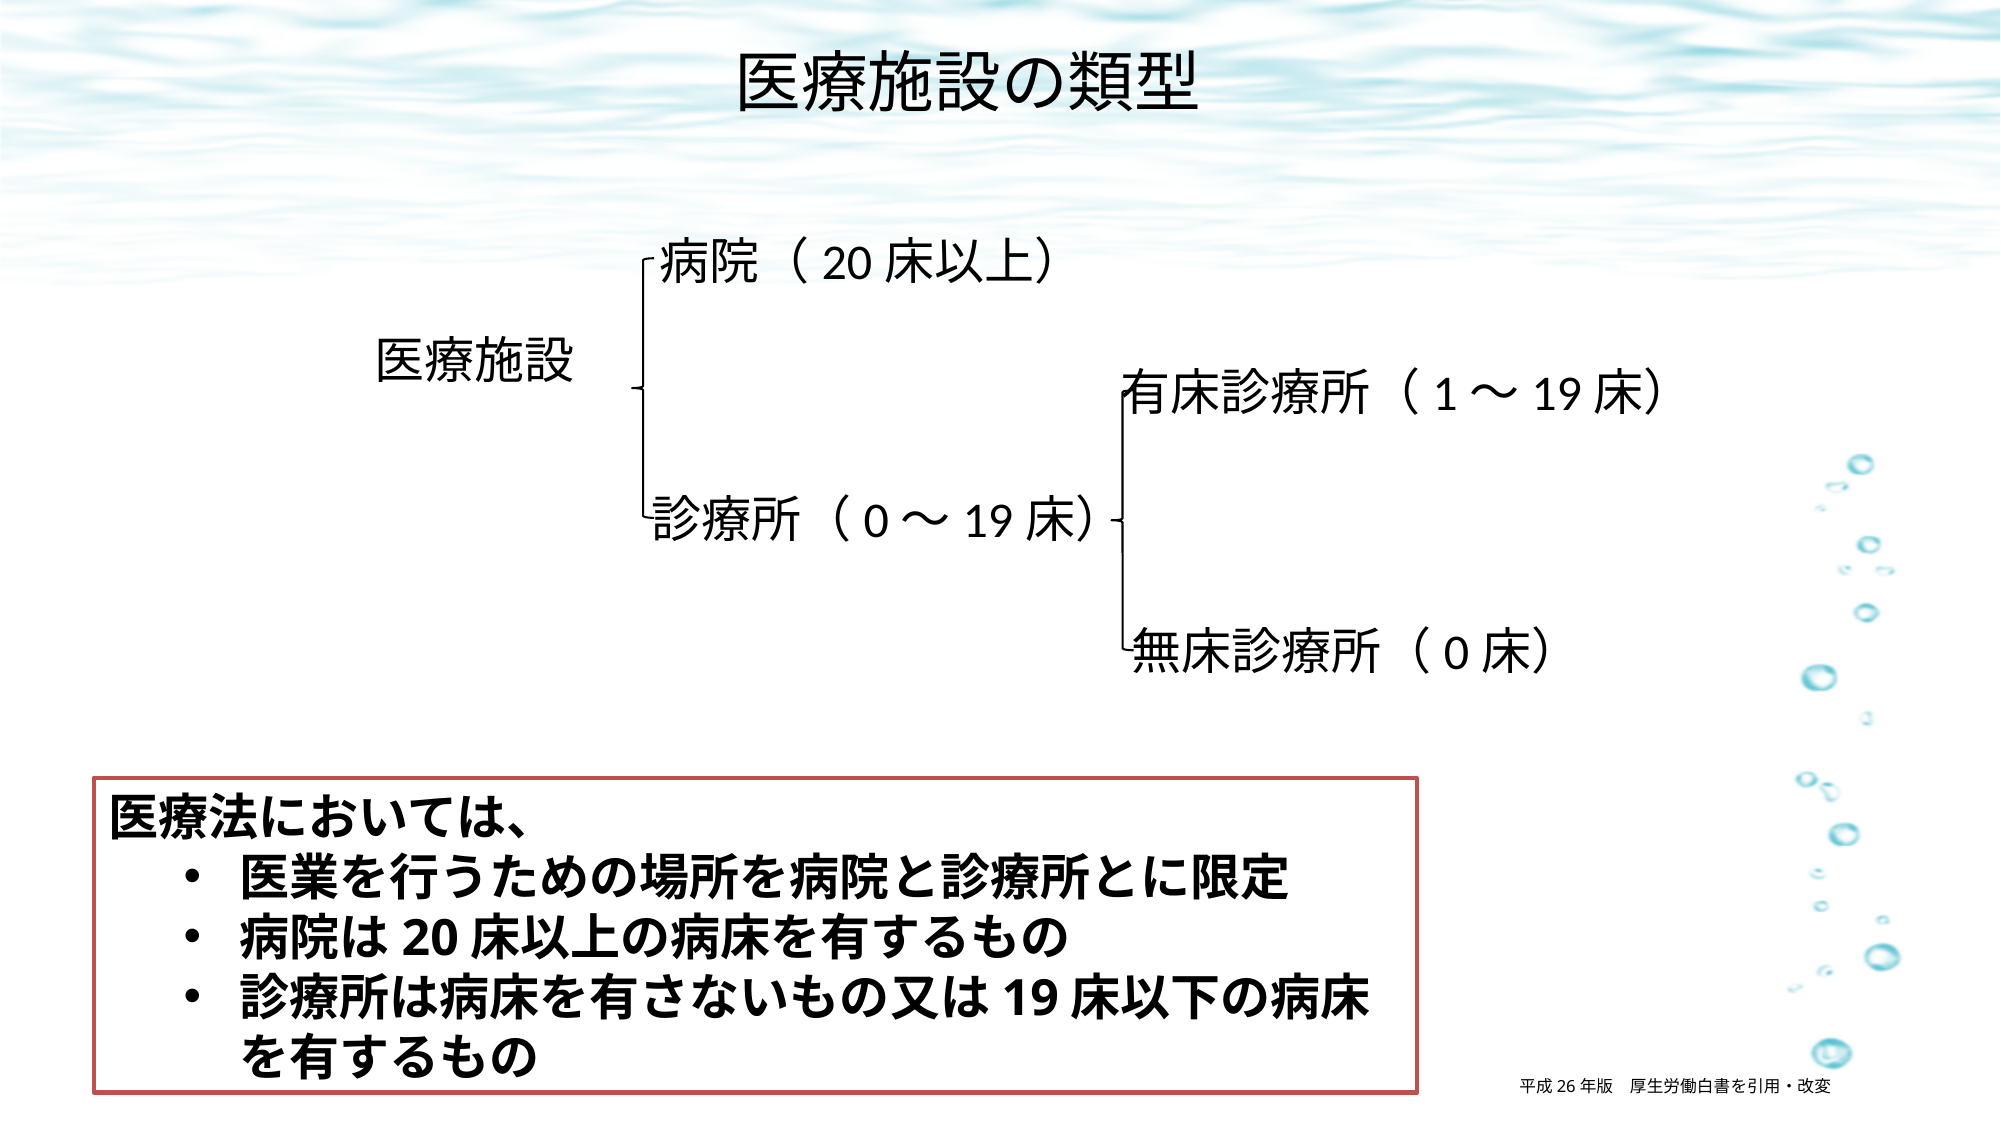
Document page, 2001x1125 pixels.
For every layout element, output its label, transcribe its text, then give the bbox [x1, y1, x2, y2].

text_box 診療所（0～19床） [636, 480, 1121, 555]
text_box 平成26年版 厚生労働白書を引用・改変 [1504, 1068, 2000, 1104]
picture [0, 0, 2001, 1125]
text_box 無床診療所（0床） [1117, 612, 1596, 687]
text_box 医療施設の類型 [719, 32, 1249, 128]
text_box 病院（20床以上） [644, 222, 1099, 298]
text_box 医療施設 [359, 320, 590, 396]
text_box 診療所（0～19床） [1134, 480, 1140, 555]
text_box 医療法においては、 医業を行うための場所を病院と診療所とに限定 病院は20床以上の病床を有するもの 診療所は病床を有さないもの又は19床以下の病床を有するもの [92, 776, 1419, 1095]
text_box [631, 258, 655, 519]
text_box 有床診療所（1～19床） [1105, 352, 1709, 428]
text_box [1110, 428, 1134, 612]
